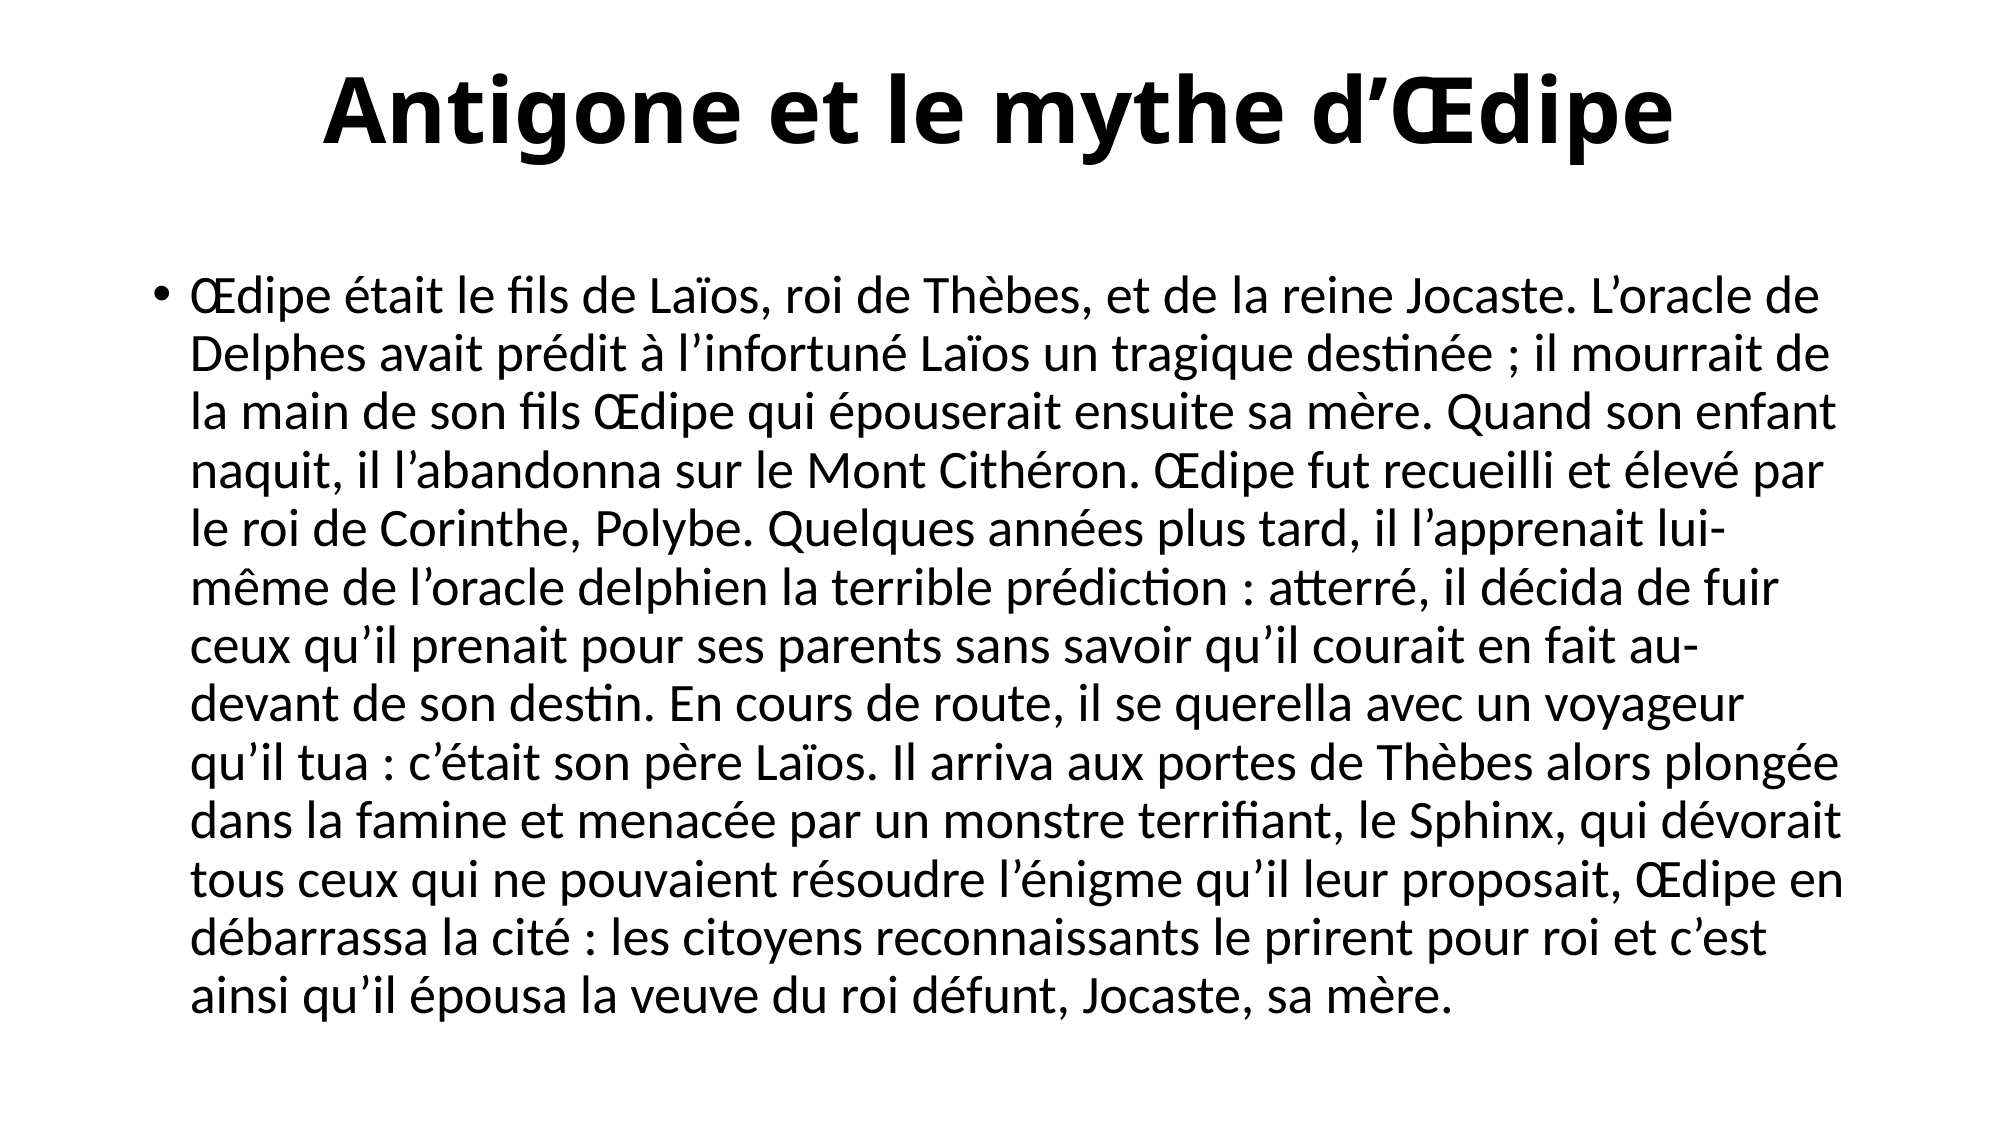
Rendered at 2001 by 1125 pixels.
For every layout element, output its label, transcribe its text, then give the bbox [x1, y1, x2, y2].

list Œdipe était le fils de Laïos, roi de Thèbes, et de la reine Jocaste. L’oracle de Delphes avait prédit à l’infortuné Laïos un tragique destinée ; il mourrait de la main de son fils Œdipe qui épouserait ensuite sa mère. Quand son enfant naquit, il l’abandonna sur le Mont Cithéron. Œdipe fut recueilli et élevé par le roi de Corinthe, Polybe. Quelques années plus tard, il l’apprenait lui-même de l’oracle delphien la terrible prédiction : atterré, il décida de fuir ceux qu’il prenait pour ses parents sans savoir qu’il courait en fait au-devant de son destin. En cours de route, il se querella avec un voyageur qu’il tua : c’était son père Laïos. Il arriva aux portes de Thèbes alors plongée dans la famine et menacée par un monstre terrifiant, le Sphinx, qui dévorait tous ceux qui ne pouvaient résoudre l’énigme qu’il leur proposait, Œdipe en débarrassa la cité : les citoyens reconnaissants le prirent pour roi et c’est ainsi qu’il épousa la veuve du roi défunt, Jocaste, sa mère. [137, 258, 1863, 1048]
title Antigone et le mythe d’Œdipe [137, 59, 1863, 258]
